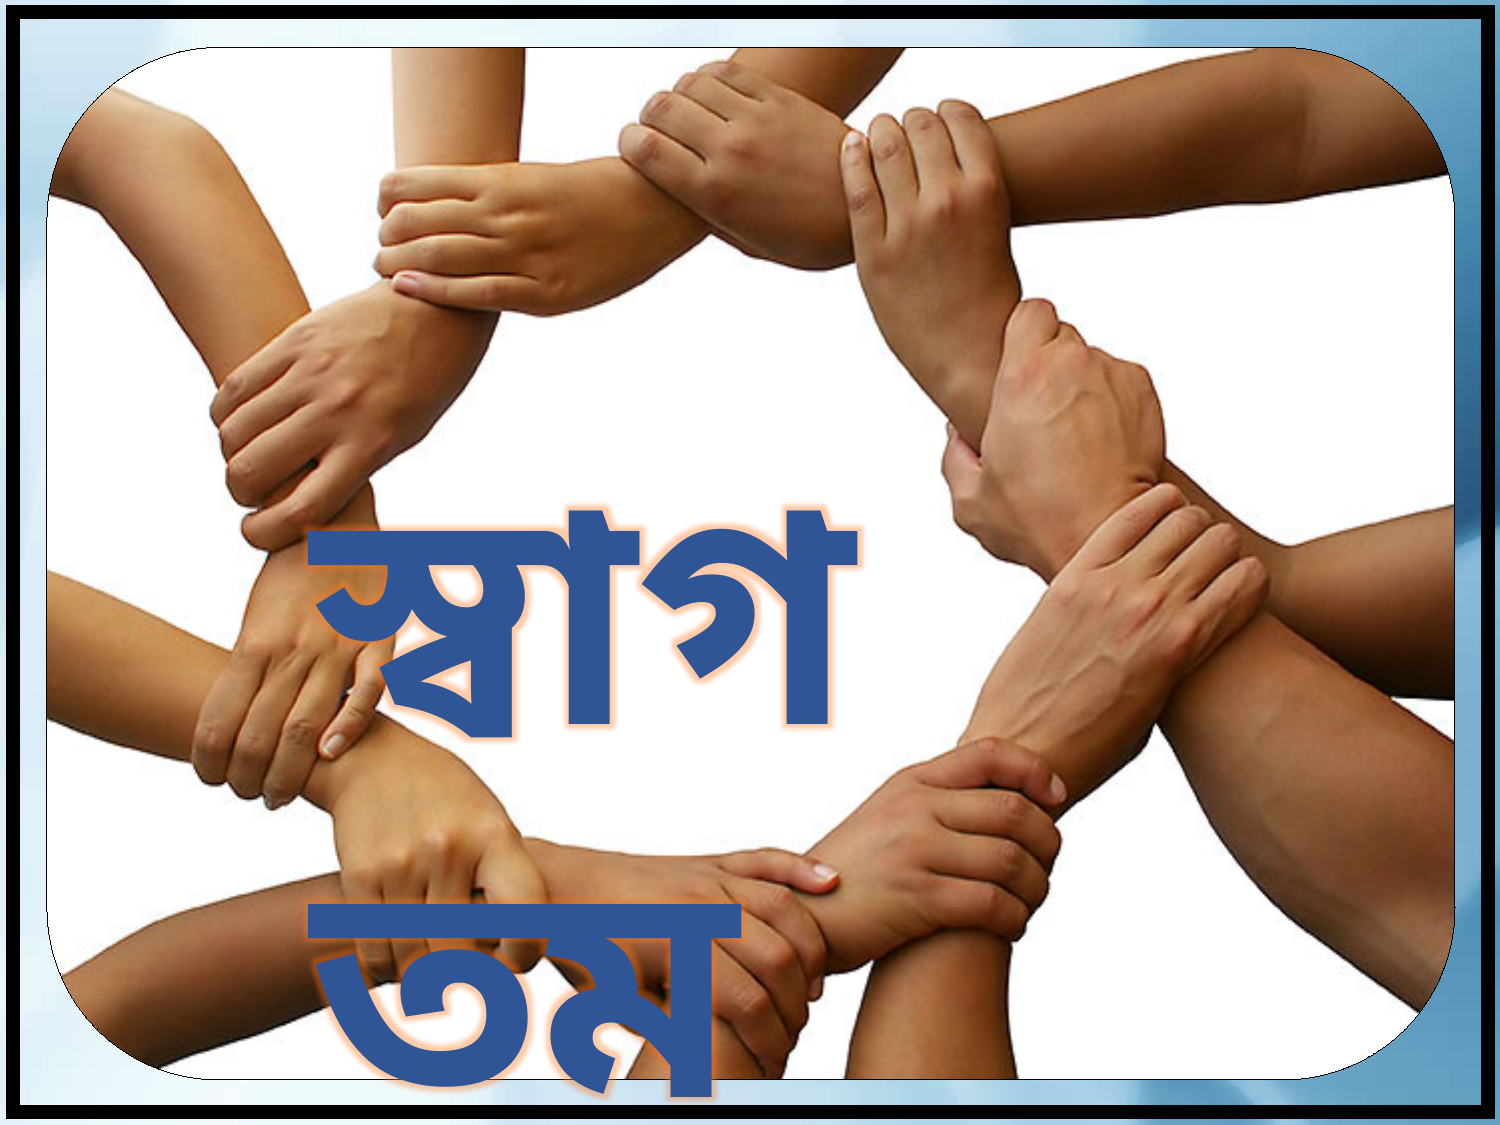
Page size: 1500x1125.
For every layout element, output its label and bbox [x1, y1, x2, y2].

text_box [0, 0, 1500, 1125]
picture [46, 47, 1455, 1080]
